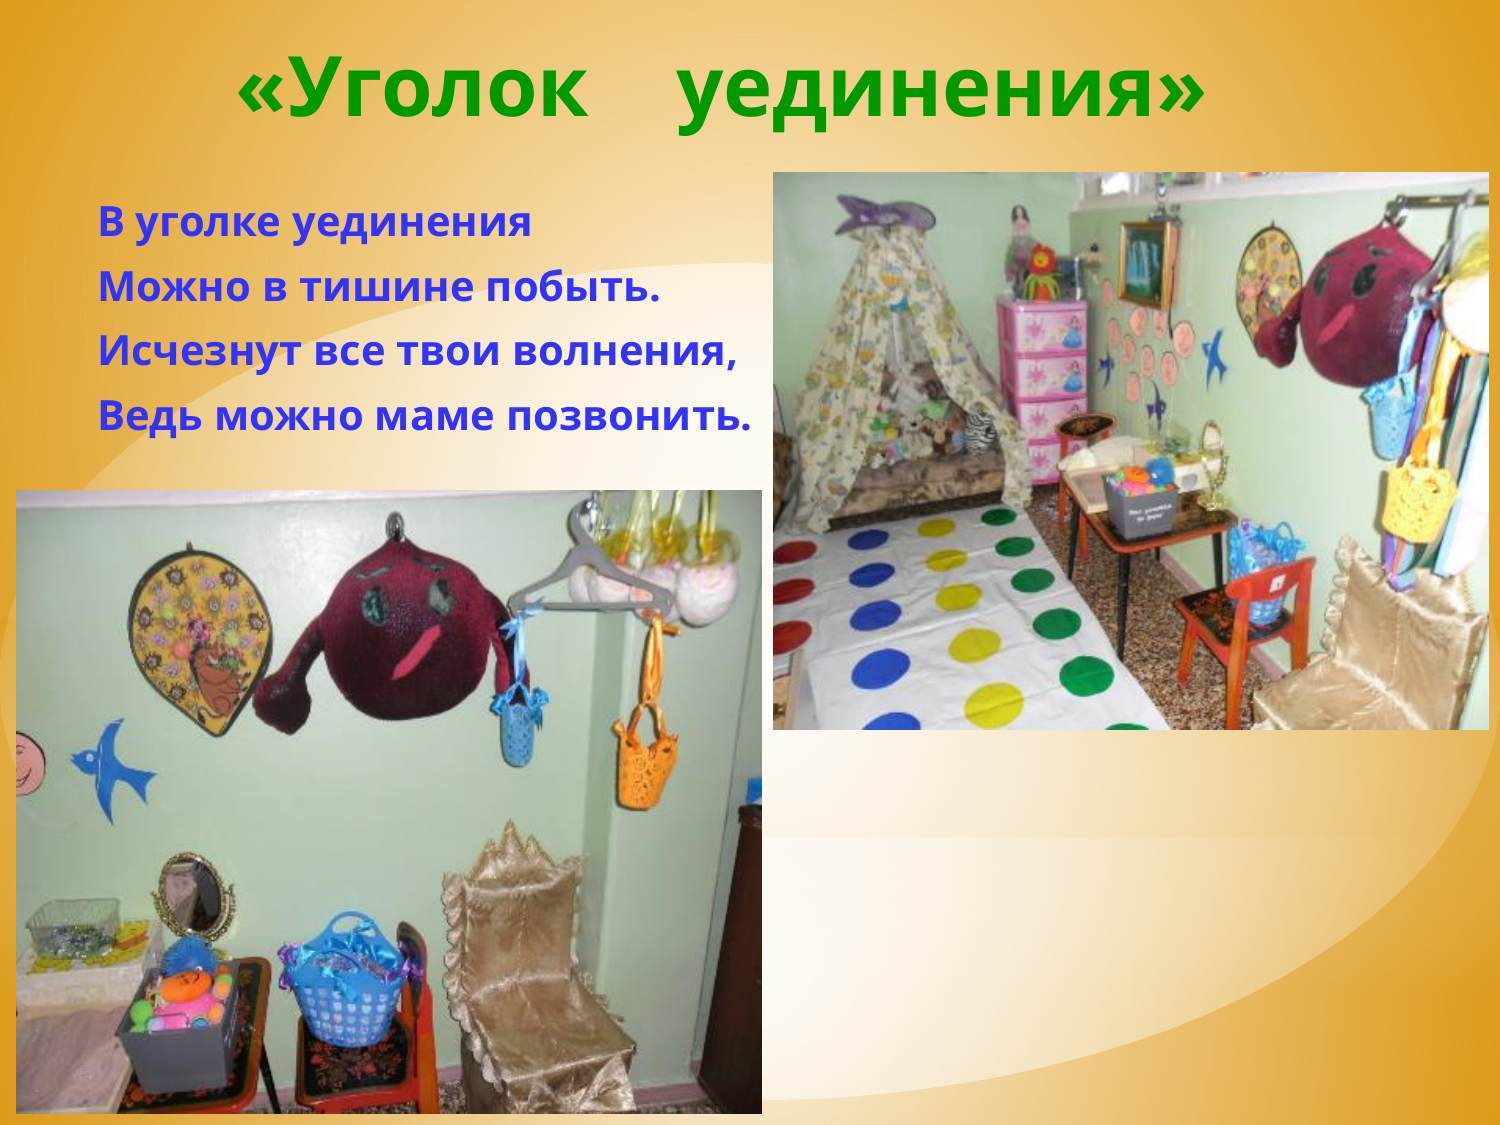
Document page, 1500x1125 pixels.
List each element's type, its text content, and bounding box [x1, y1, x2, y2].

picture [16, 490, 762, 1114]
title «Уголок уединения» [183, 0, 1262, 141]
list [773, 172, 1489, 731]
list В уголке уединения Можно в тишине побыть. Исчезнут все твои волнения, Ведь можно маме позвонить. [81, 187, 767, 500]
